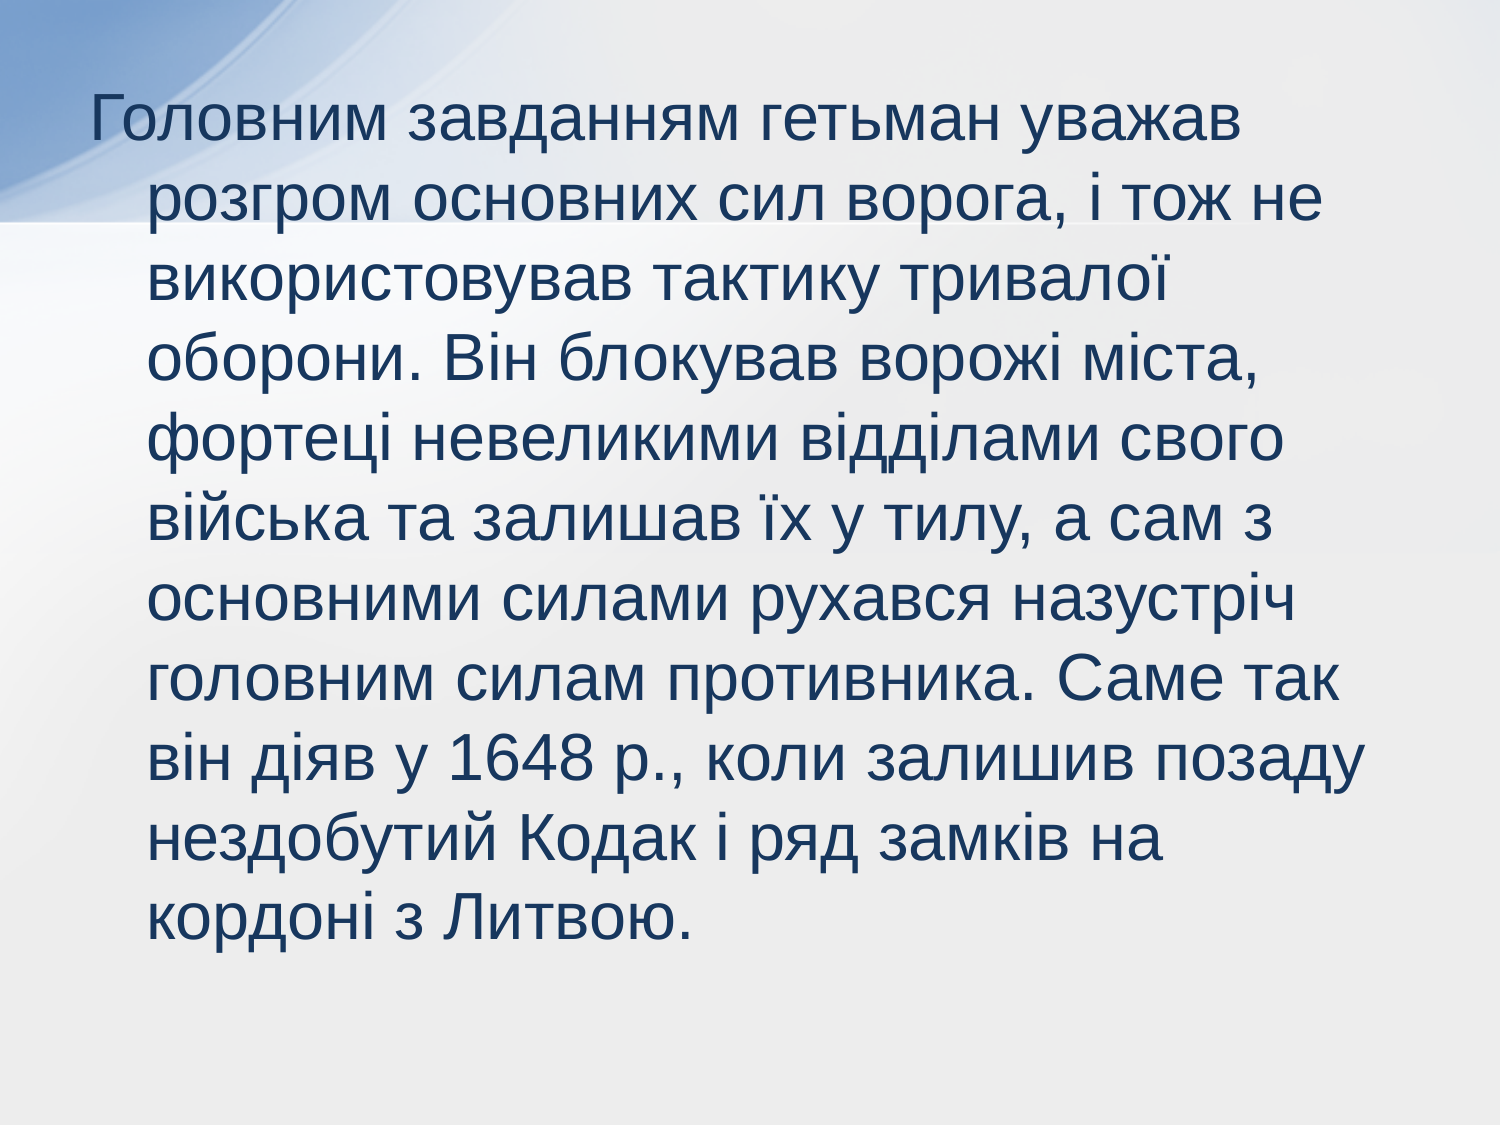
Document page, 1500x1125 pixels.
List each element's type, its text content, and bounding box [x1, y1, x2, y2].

list Головним завданням гетьман уважав розгром основних сил ворога, і тож не використовував тактику тривалої оборони. Він блокував ворожі міста, фортеці невеликими відділами свого війська та залишав їх у тилу, а сам з основними силами рухався назустріч головним силам противника. Саме так він діяв у 1648 р., коли залишив позаду нездобутий Кодак і ряд замків на кордоні з Литвою. [75, 66, 1425, 1035]
picture [0, 0, 1500, 1125]
